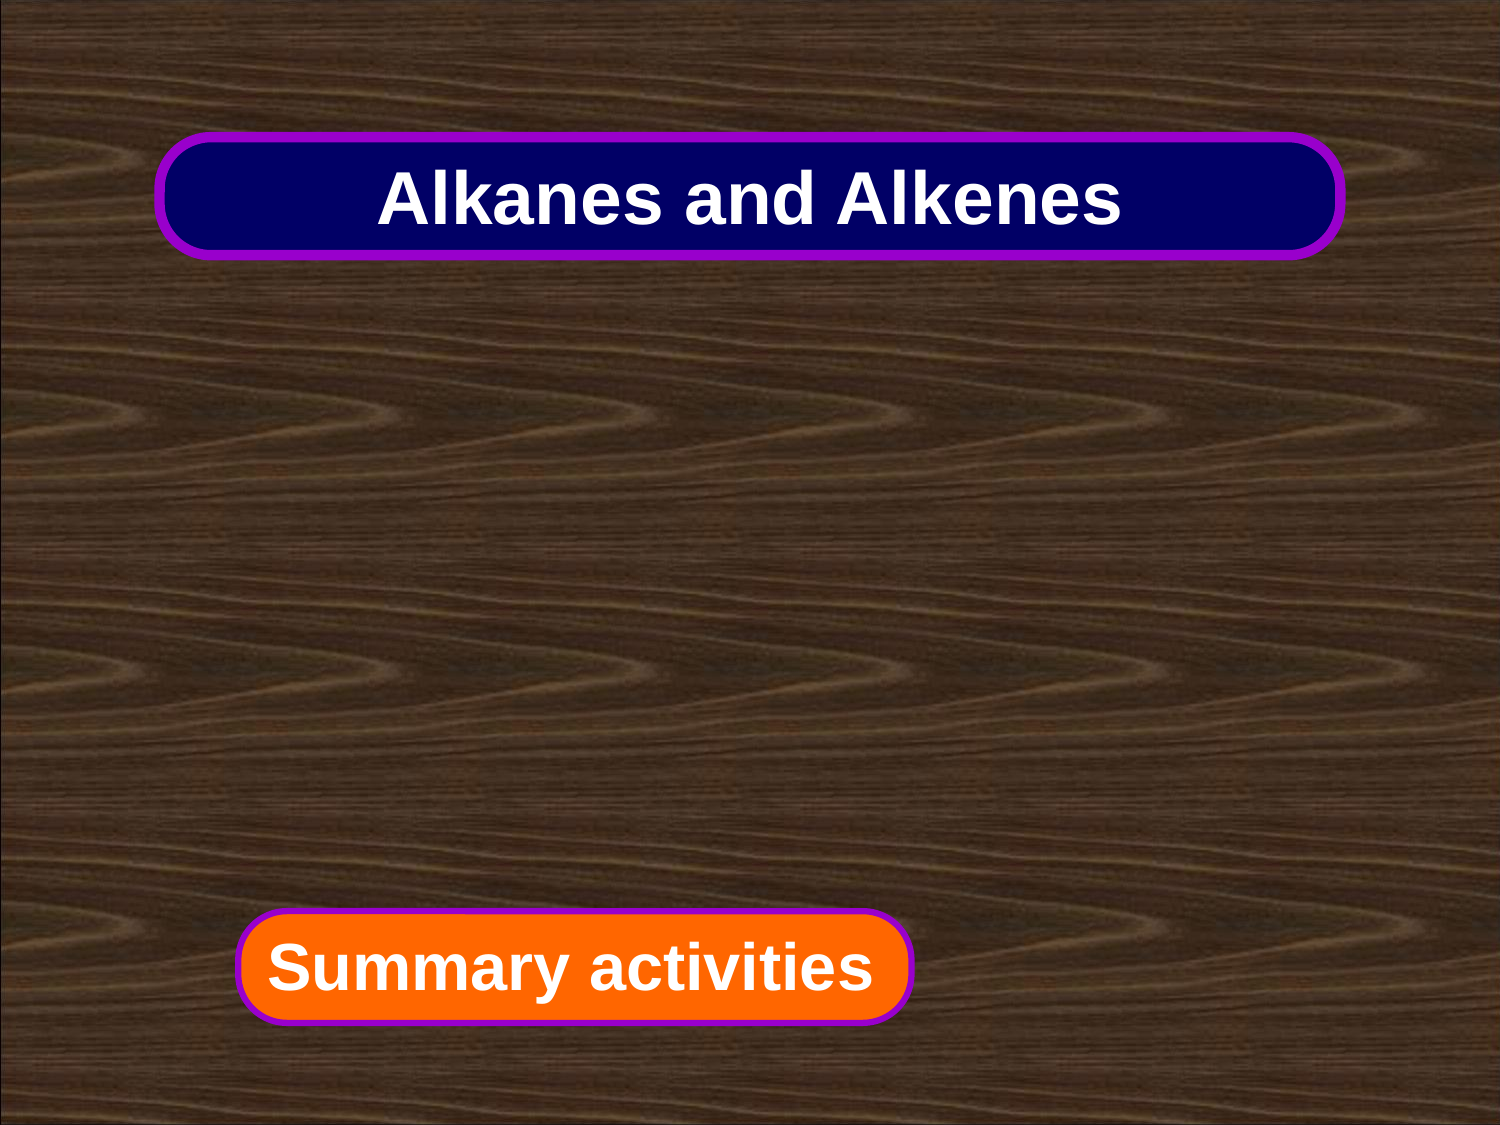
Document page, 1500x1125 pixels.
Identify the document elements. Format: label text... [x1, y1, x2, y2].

text_box Alkanes and Alkenes [159, 137, 1341, 256]
picture [0, 0, 1500, 1125]
text_box Summary activities [238, 911, 912, 1023]
